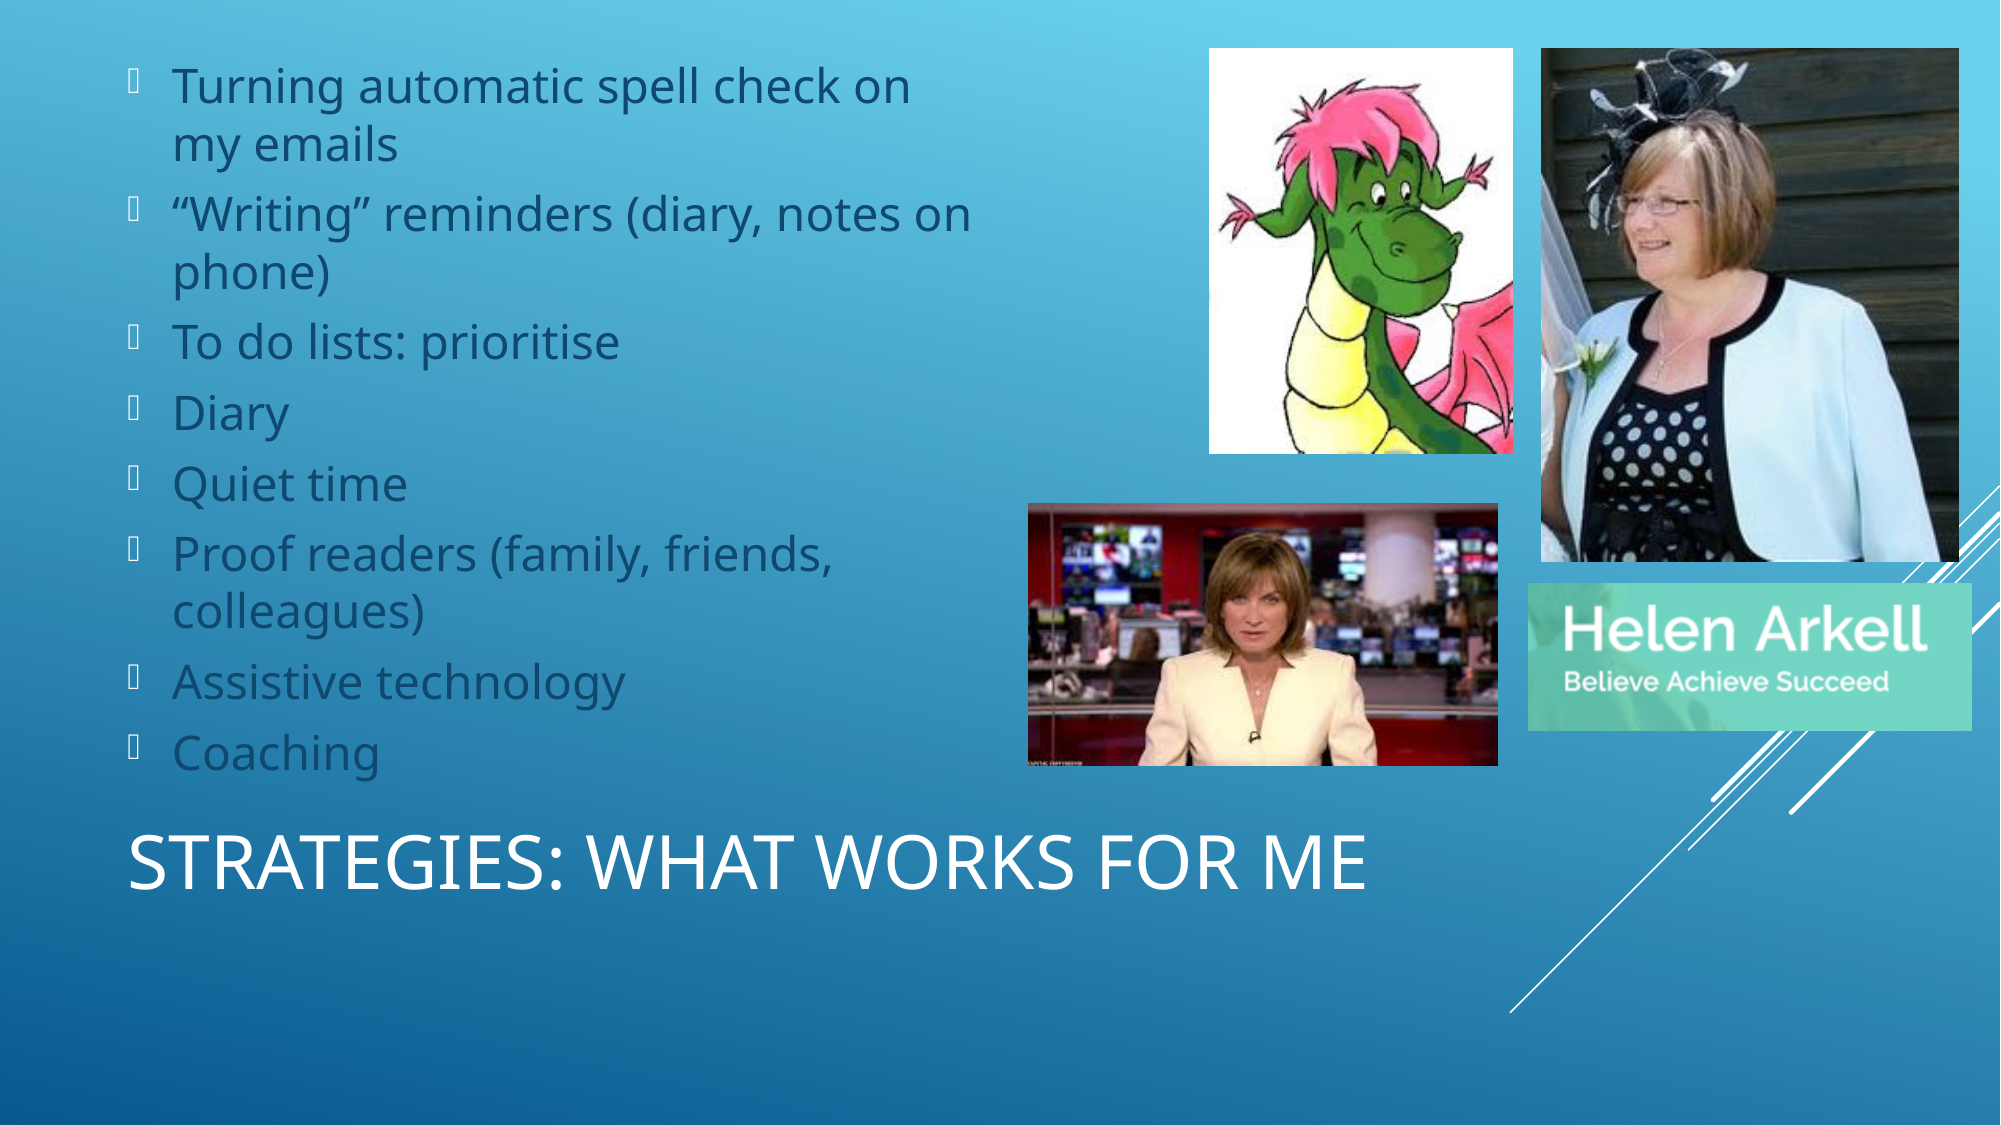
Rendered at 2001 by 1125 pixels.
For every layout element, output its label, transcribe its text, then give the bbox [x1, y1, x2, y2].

picture [1541, 48, 1959, 562]
picture [1527, 583, 1972, 731]
picture [1208, 48, 1513, 454]
list Turning automatic spell check on my emails “Writing” reminders (diary, notes on phone) To do lists: prioritise Diary Quiet time Proof readers (family, friends, colleagues) Assistive technology Coaching [112, 48, 1000, 801]
title Strategies: what works for me [112, 736, 1513, 984]
picture [1028, 502, 1498, 766]
